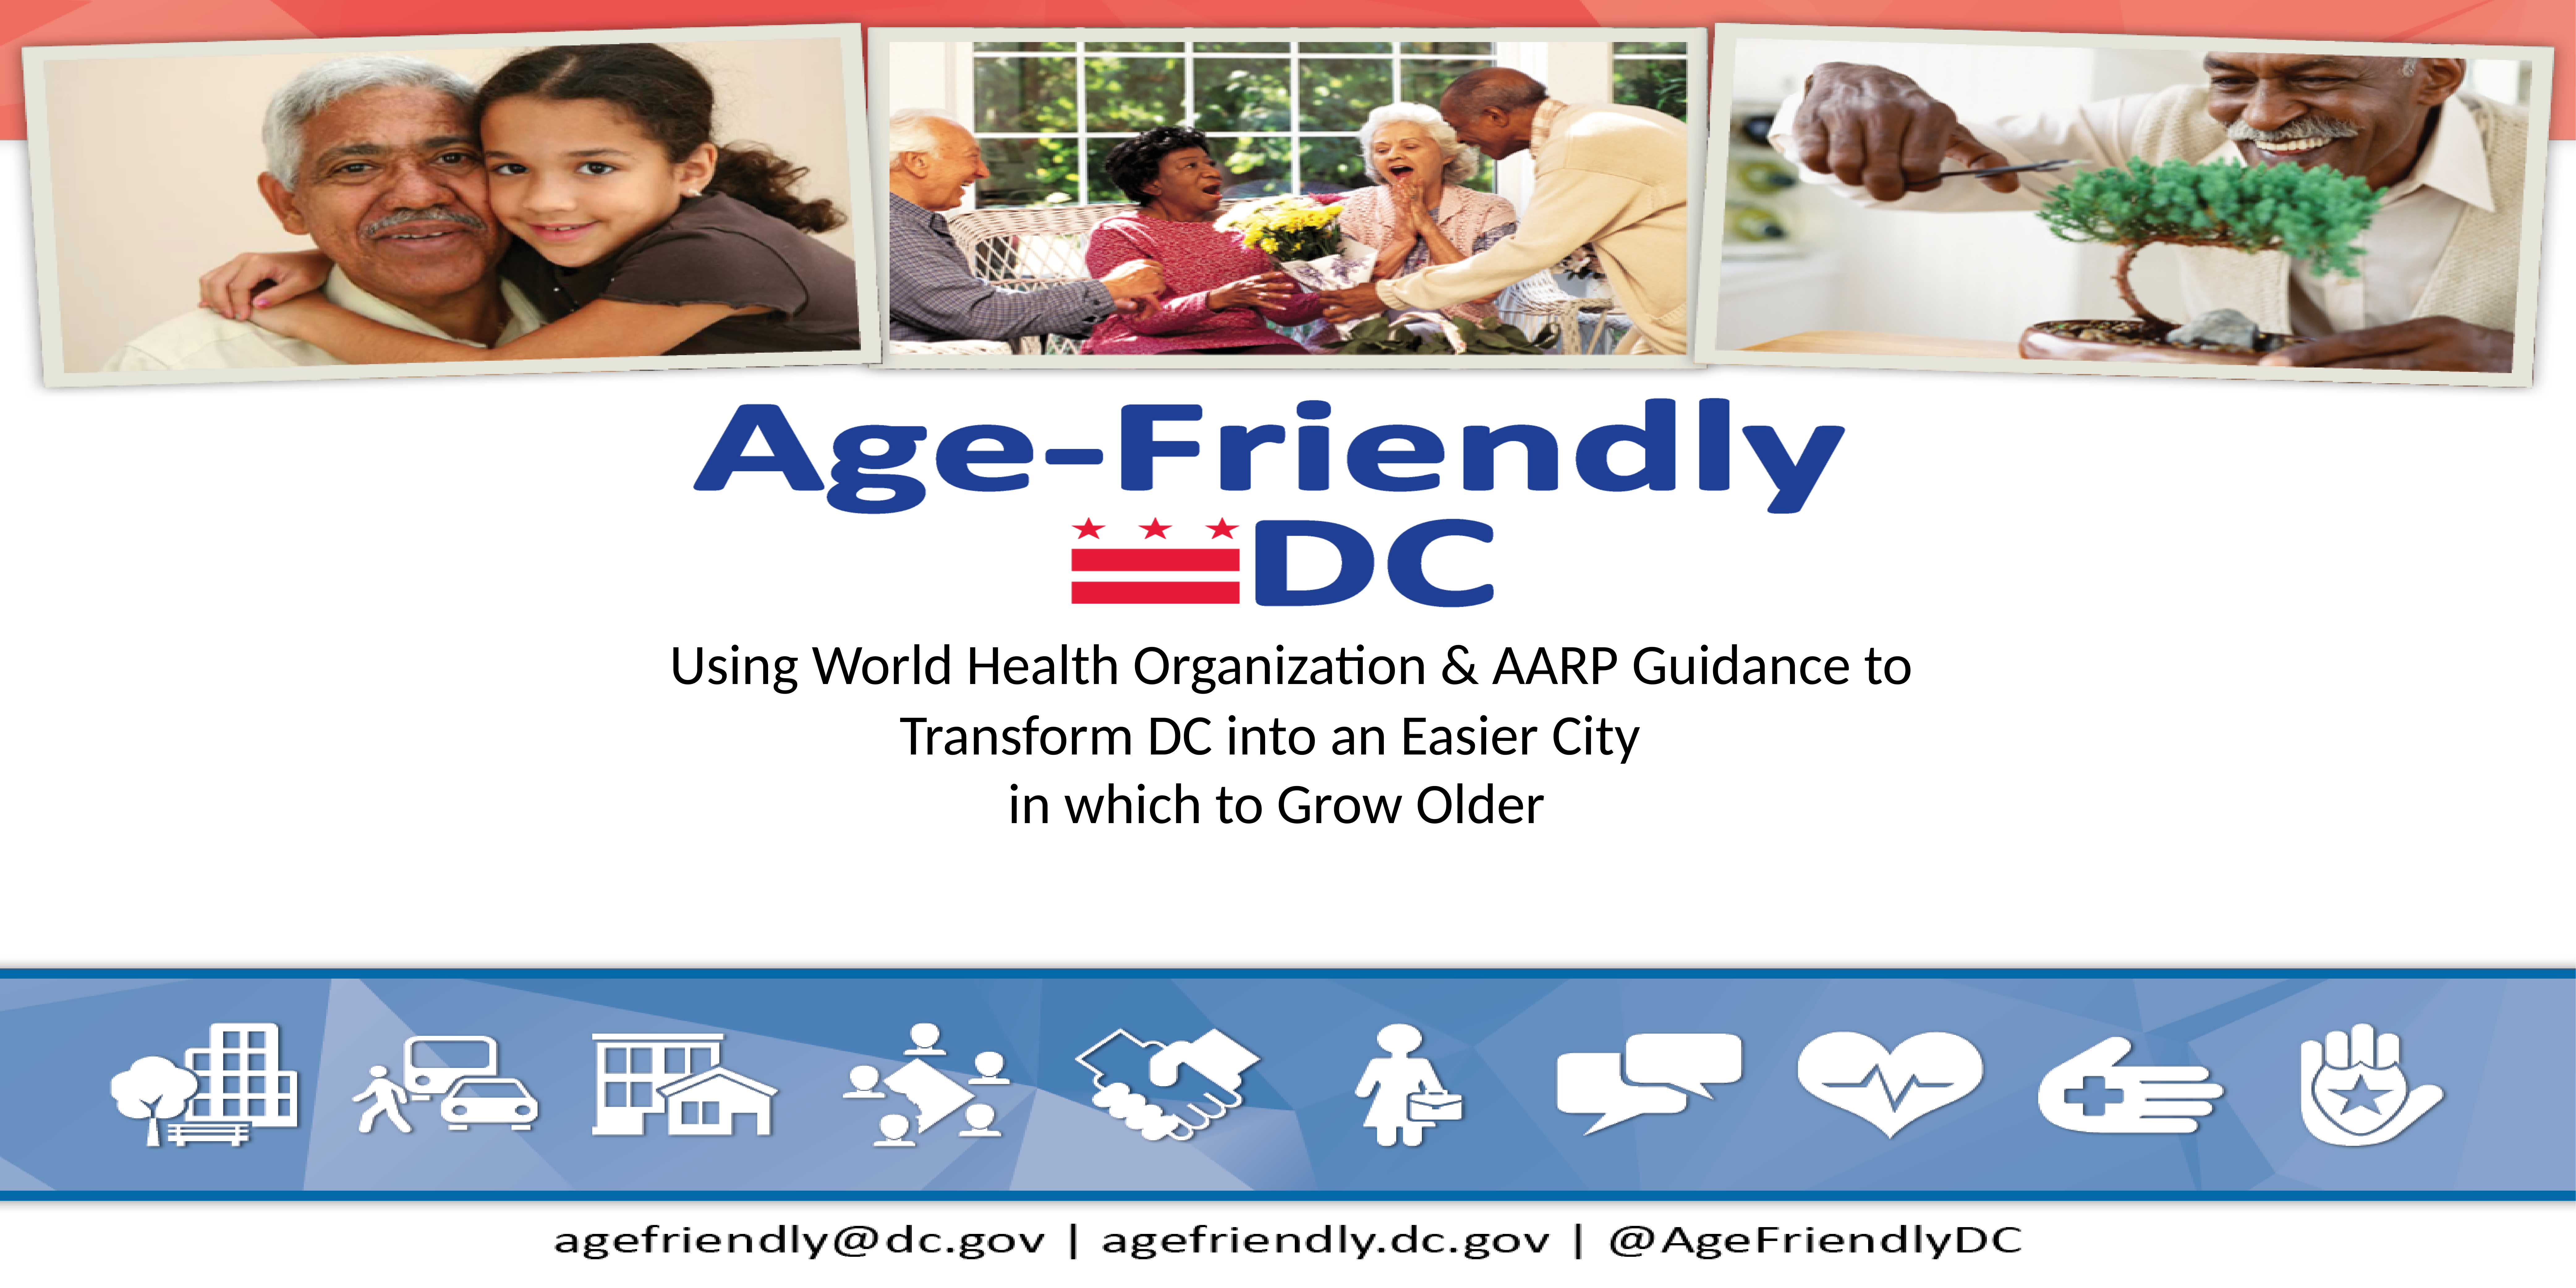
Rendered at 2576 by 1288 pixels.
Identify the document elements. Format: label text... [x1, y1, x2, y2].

text_box Using World Health Organization & AARP Guidance to Transform DC into an Easier City in which to Grow Older [593, 609, 1961, 895]
picture [0, 0, 2576, 1288]
